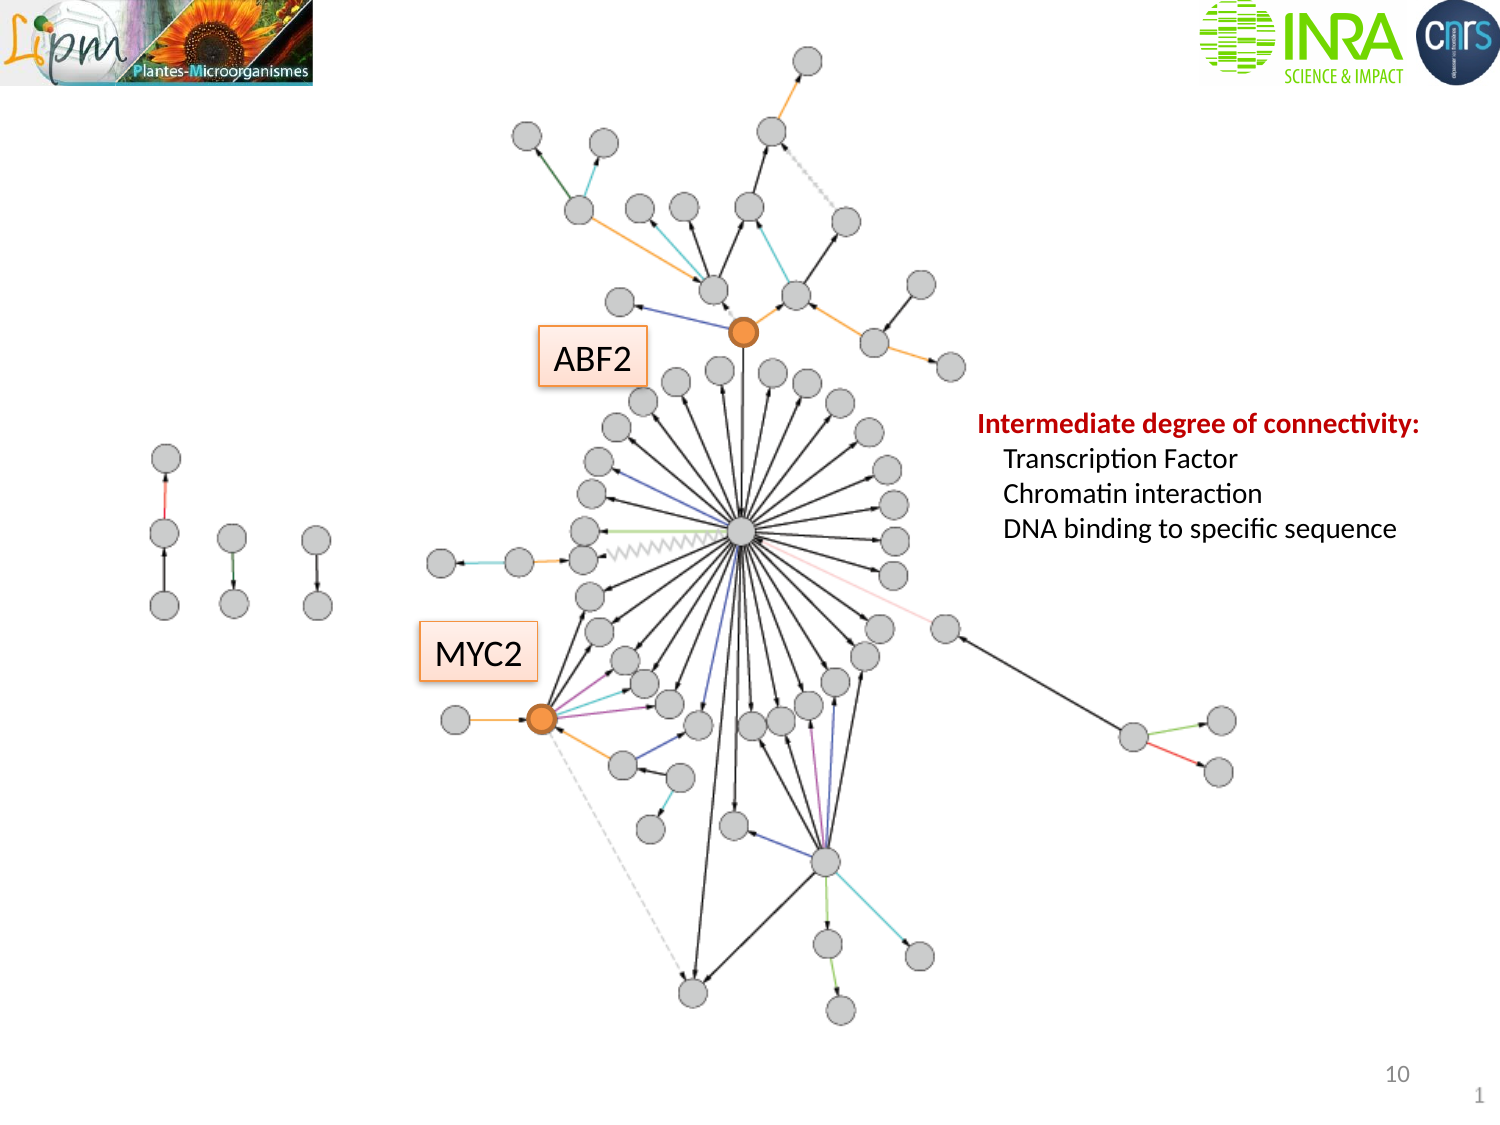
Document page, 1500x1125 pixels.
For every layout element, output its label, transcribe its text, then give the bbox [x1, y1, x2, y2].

picture [0, 0, 1500, 1125]
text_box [1198, 0, 1500, 89]
text_box Intermediate degree of connectivity: Transcription Factor Chromatin interaction DNA binding to specific sequence [1357, 397, 1459, 552]
slide_number 10 [1074, 1042, 1425, 1103]
